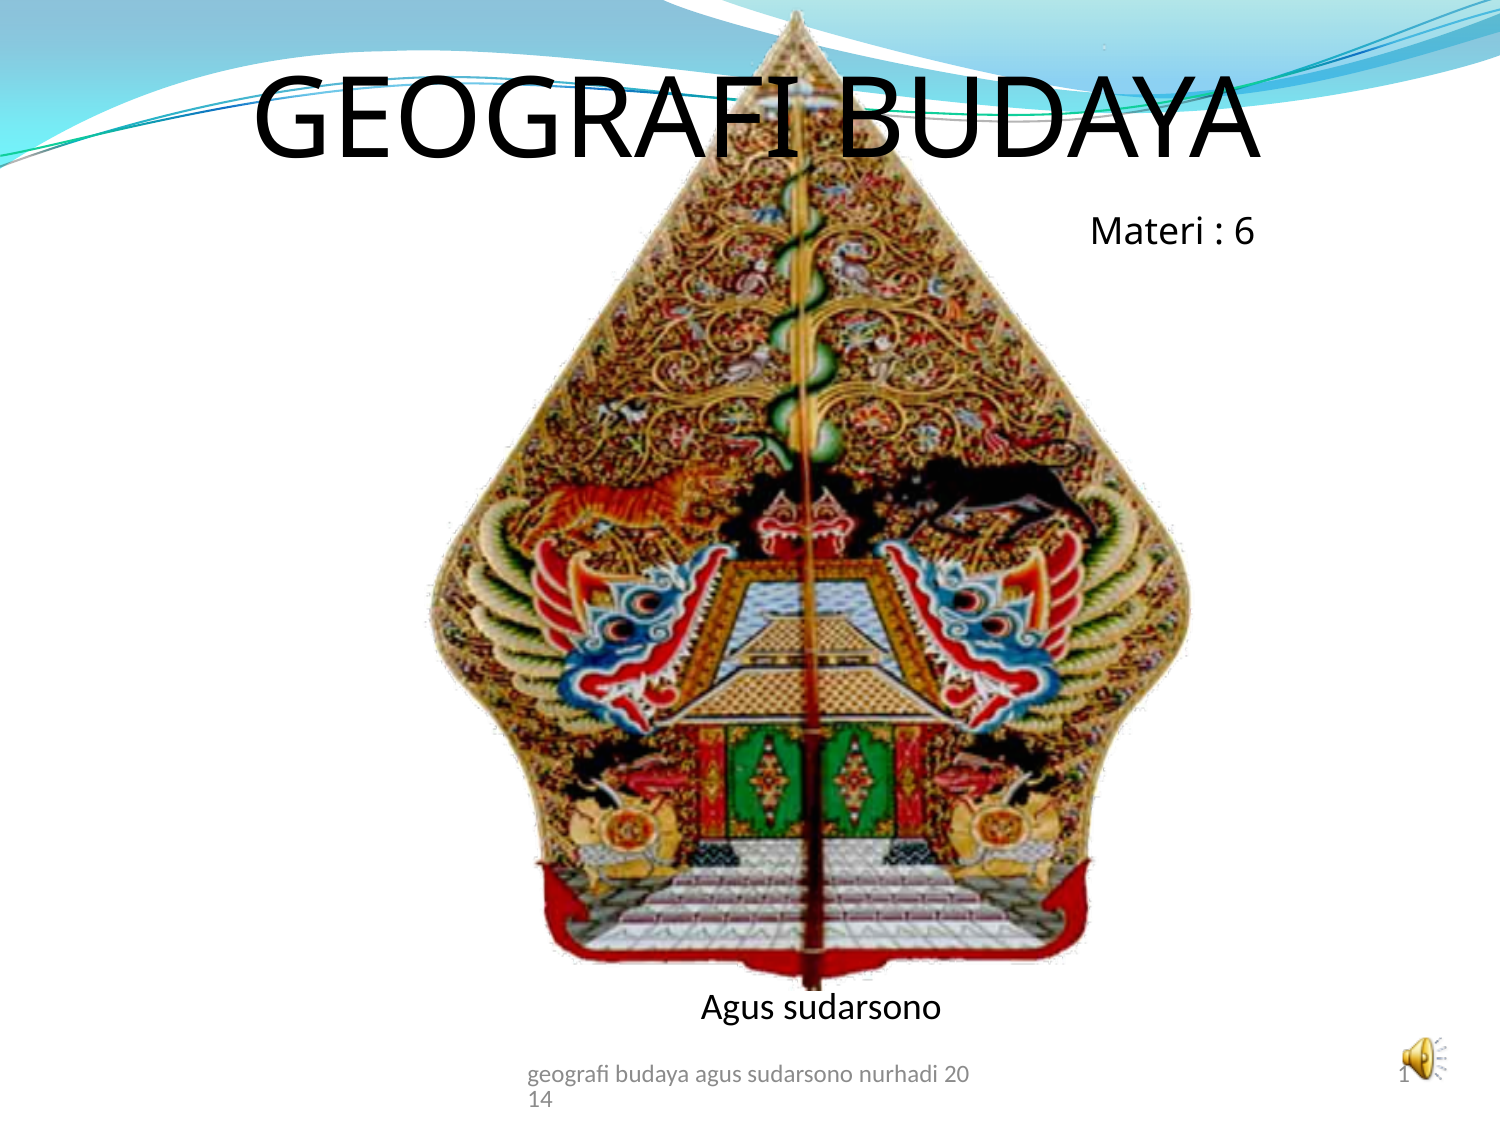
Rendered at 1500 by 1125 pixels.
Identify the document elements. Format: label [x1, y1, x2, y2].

text_box [0, 0, 1500, 1125]
